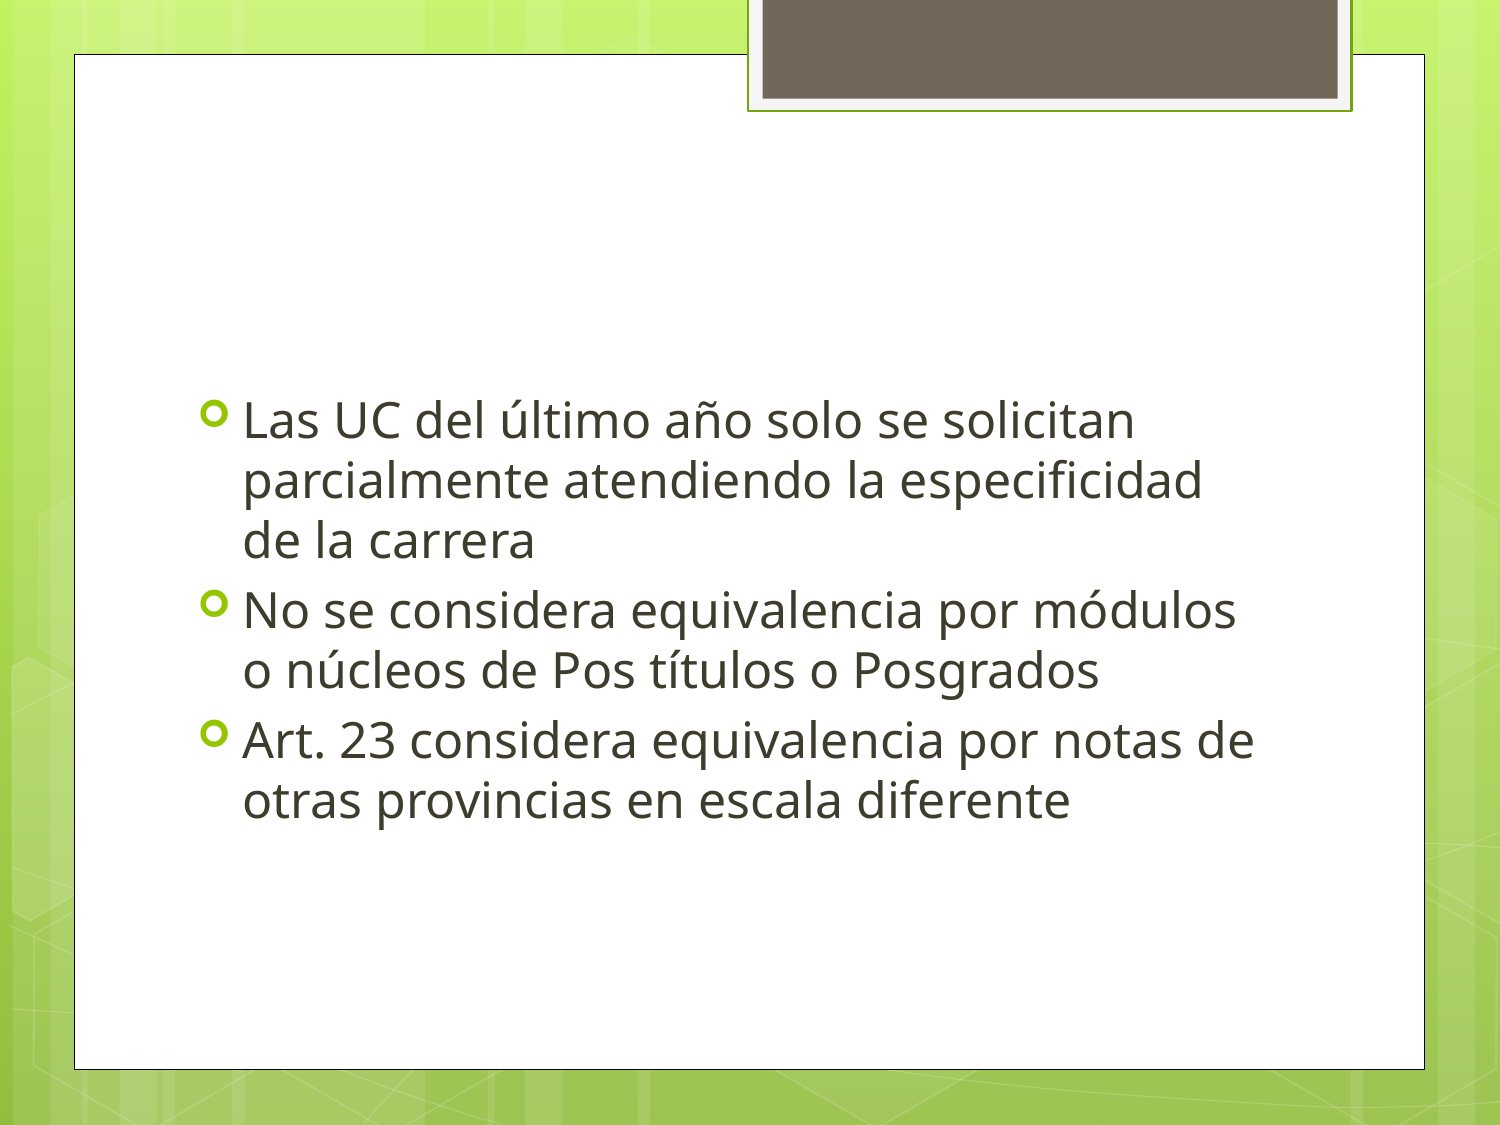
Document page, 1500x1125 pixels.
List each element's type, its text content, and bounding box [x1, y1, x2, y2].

list Las UC del último año solo se solicitan parcialmente atendiendo la especificidad de la carrera No se considera equivalencia por módulos o núcleos de Pos títulos o Posgrados Art. 23 considera equivalencia por notas de otras provincias en escala diferente [171, 381, 1283, 957]
